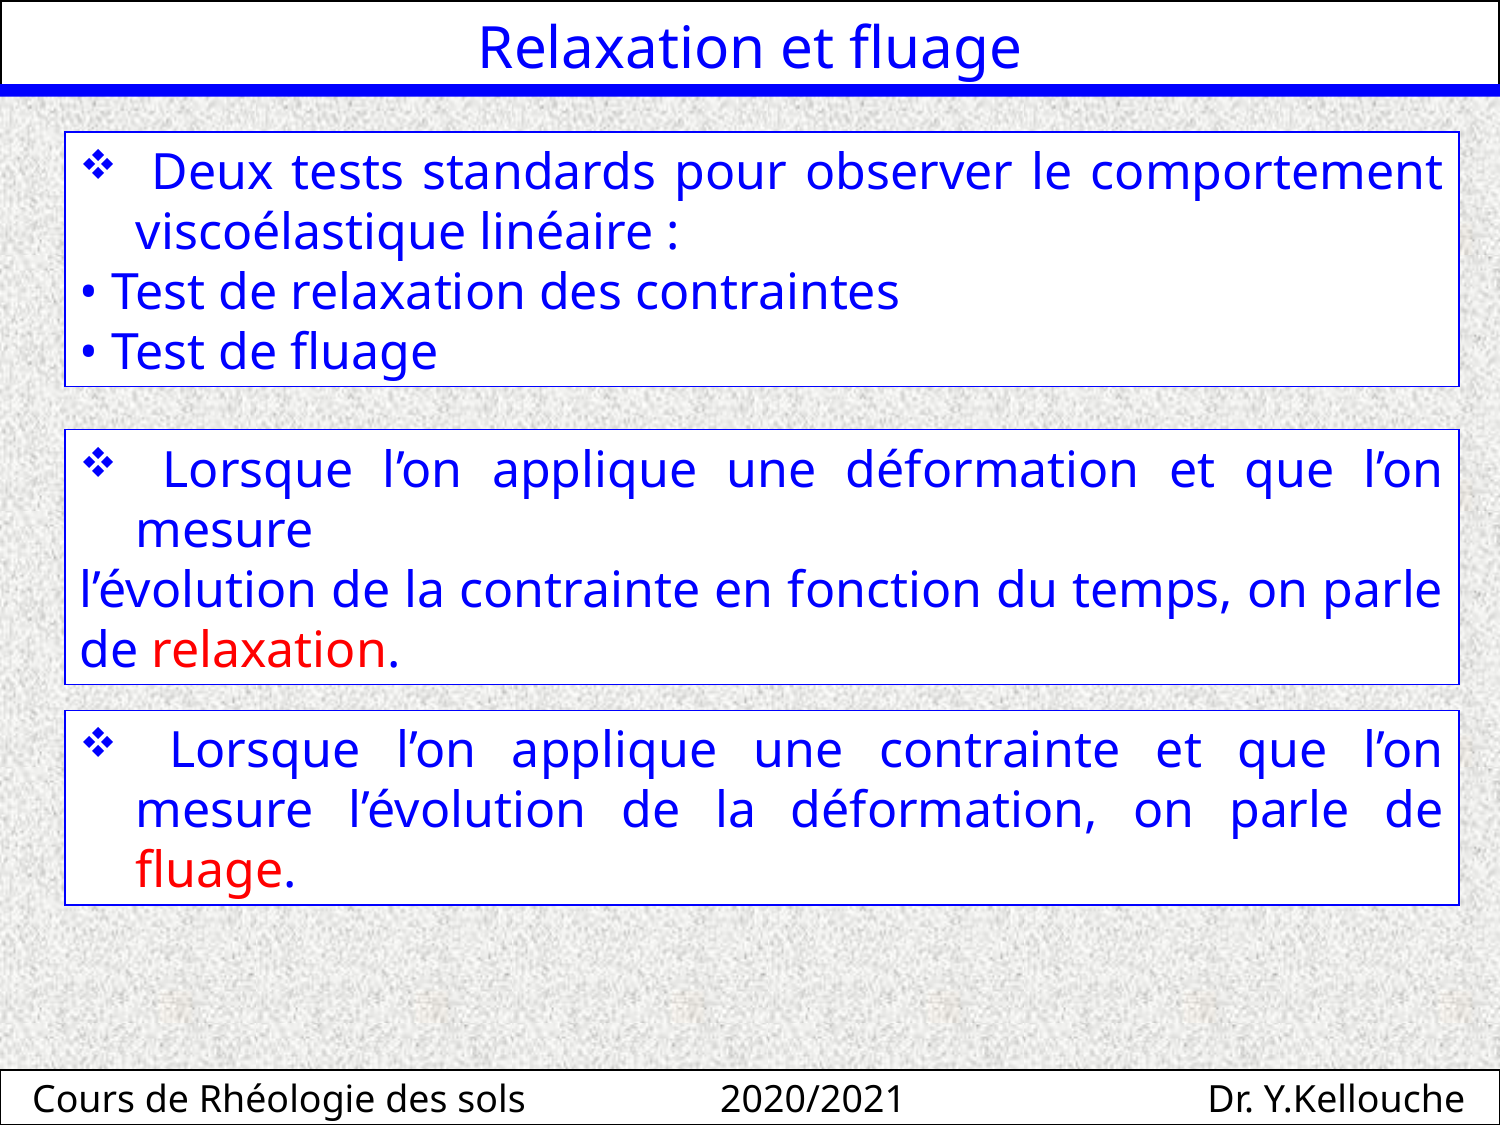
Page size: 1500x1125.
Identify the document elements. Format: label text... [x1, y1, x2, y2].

picture [0, 91, 1500, 1070]
text_box Lorsque l’on applique une contrainte et que l’on mesure l’évolution de la déformation, on parle de fluage. [64, 710, 1460, 905]
text_box Deux tests standards pour observer le comportement viscoélastique linéaire : • Test de relaxation des contraintes • Test de fluage [64, 131, 1460, 387]
text_box Cours de Rhéologie des sols 2020/2021 Dr. Y.Kellouche [0, 1070, 1500, 1125]
text_box Relaxation et fluage [0, 0, 1500, 90]
text_box Lorsque l’on applique une déformation et que l’on mesure l’évolution de la contrainte en fonction du temps, on parle de relaxation. [64, 429, 1460, 685]
